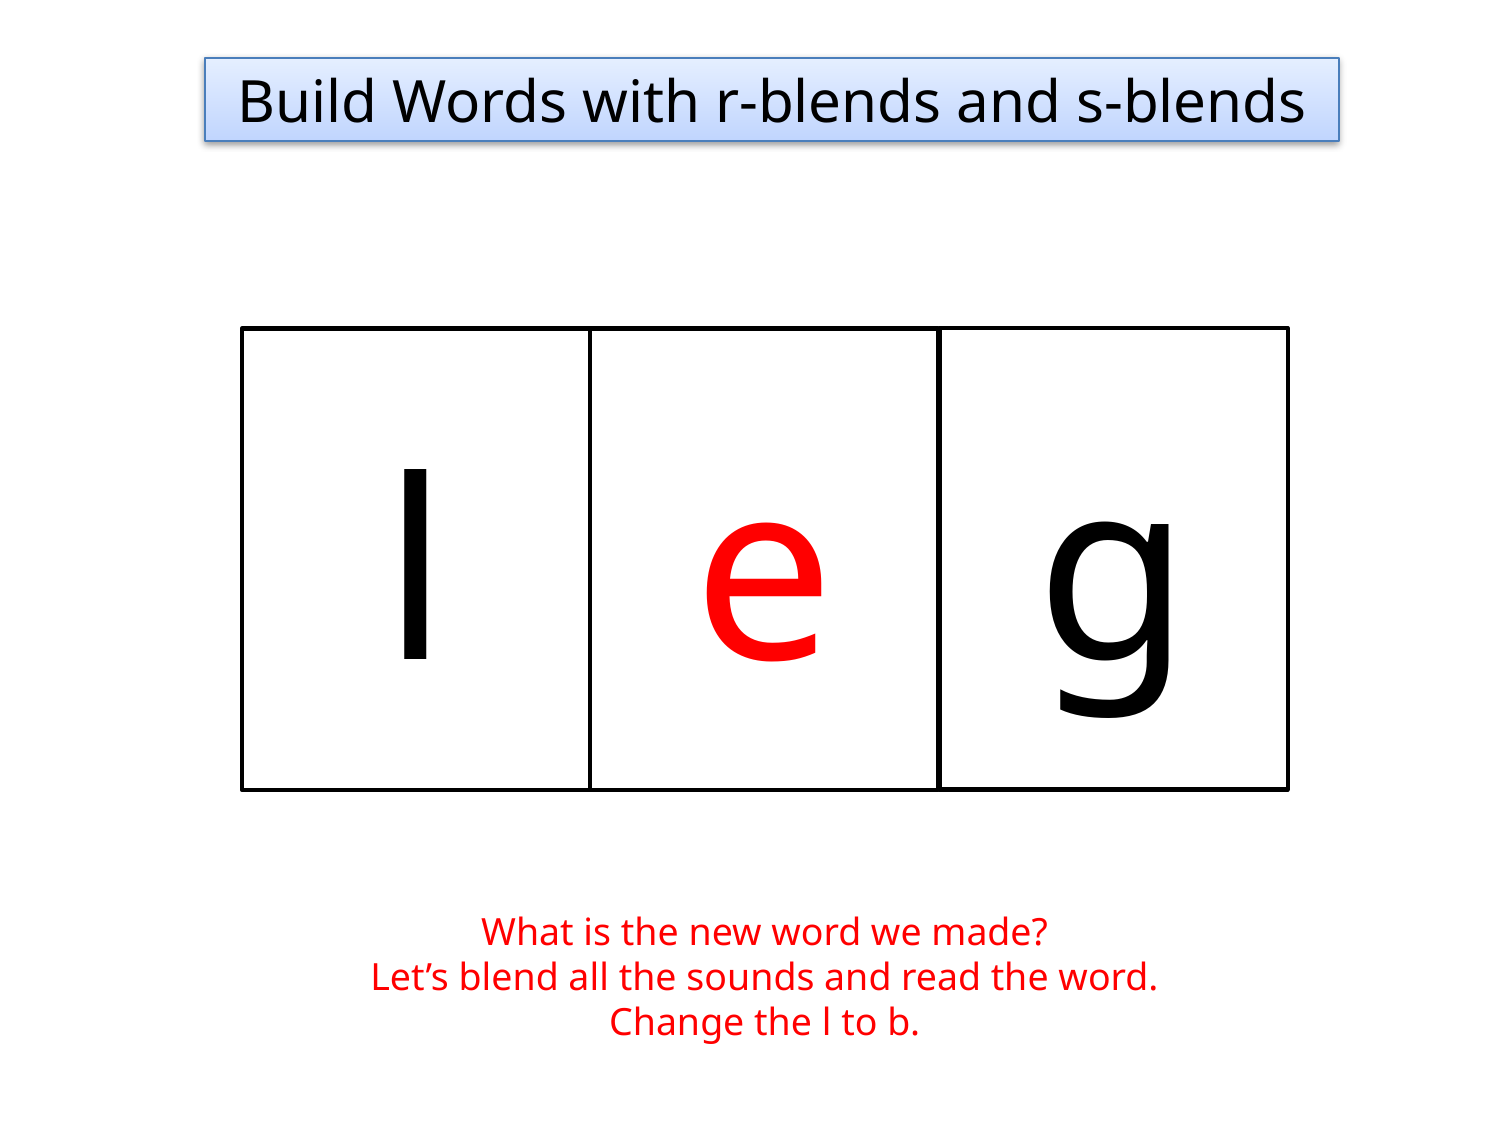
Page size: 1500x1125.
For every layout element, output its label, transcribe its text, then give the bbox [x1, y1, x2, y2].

text_box What is the new word we made? Let’s blend all the sounds and read the word. Change the l to b. [241, 900, 1288, 1051]
text_box Build Words with r-blends and s-blends [204, 57, 1340, 142]
text_box l [240, 326, 588, 792]
text_box g [937, 326, 1290, 792]
text_box e [588, 326, 937, 792]
